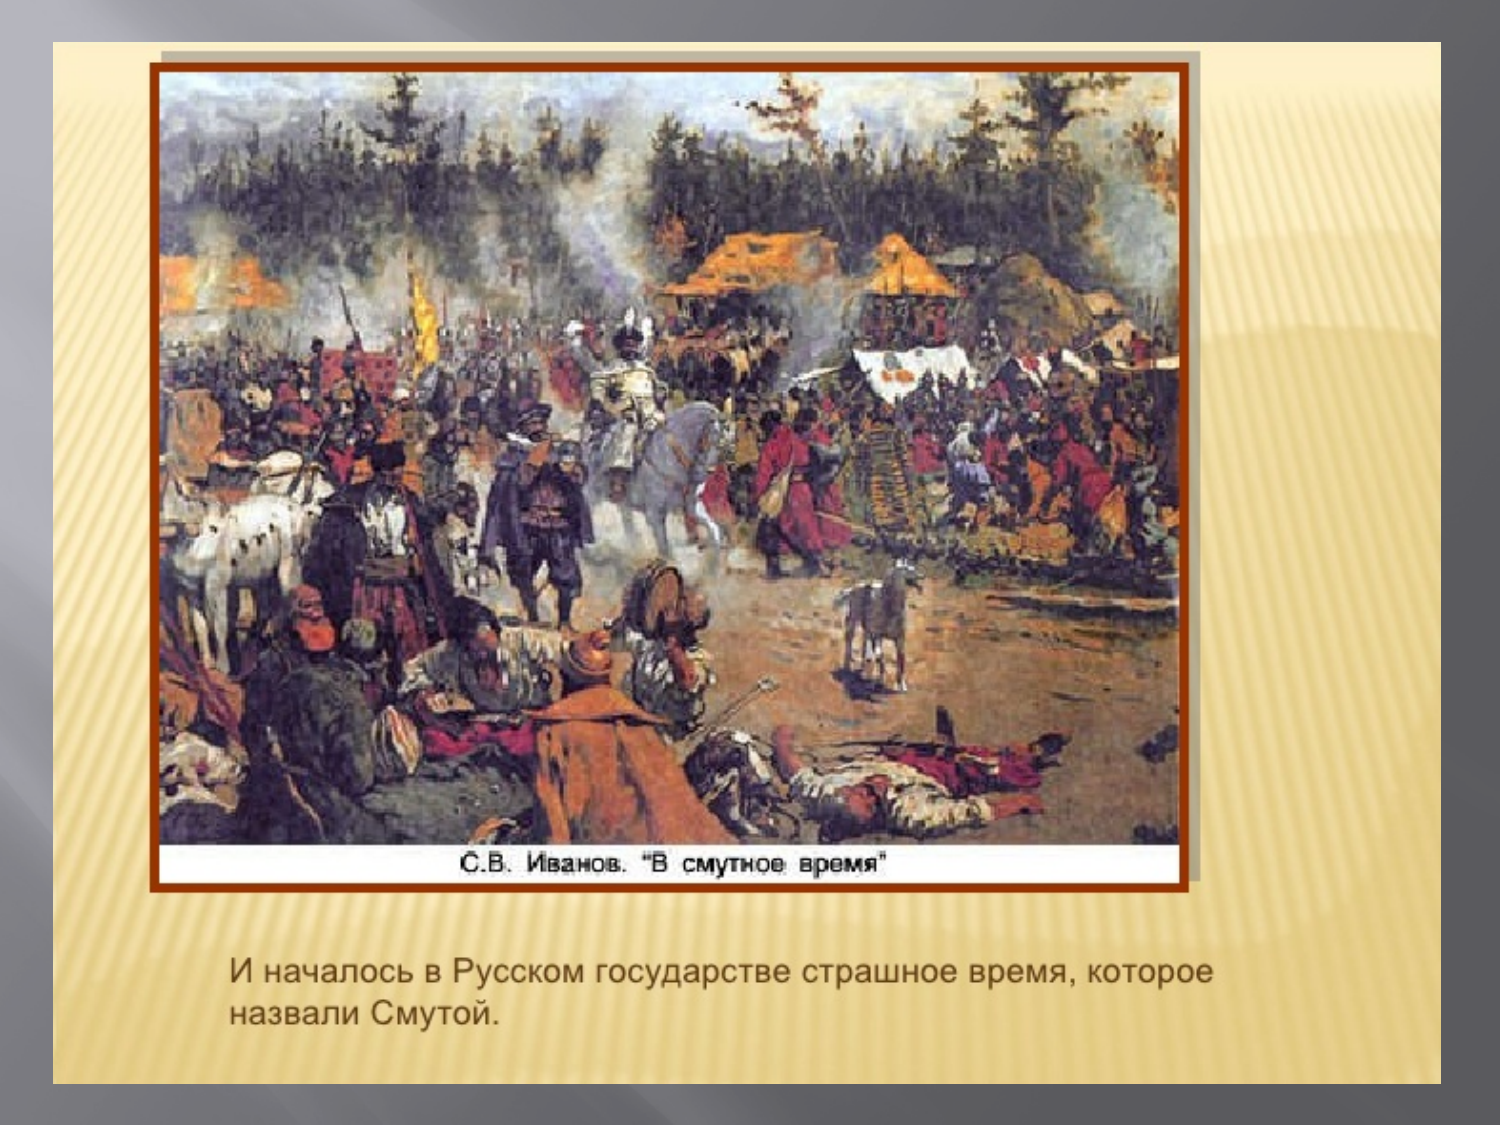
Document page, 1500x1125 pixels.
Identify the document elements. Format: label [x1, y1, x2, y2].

picture [52, 42, 1442, 1084]
